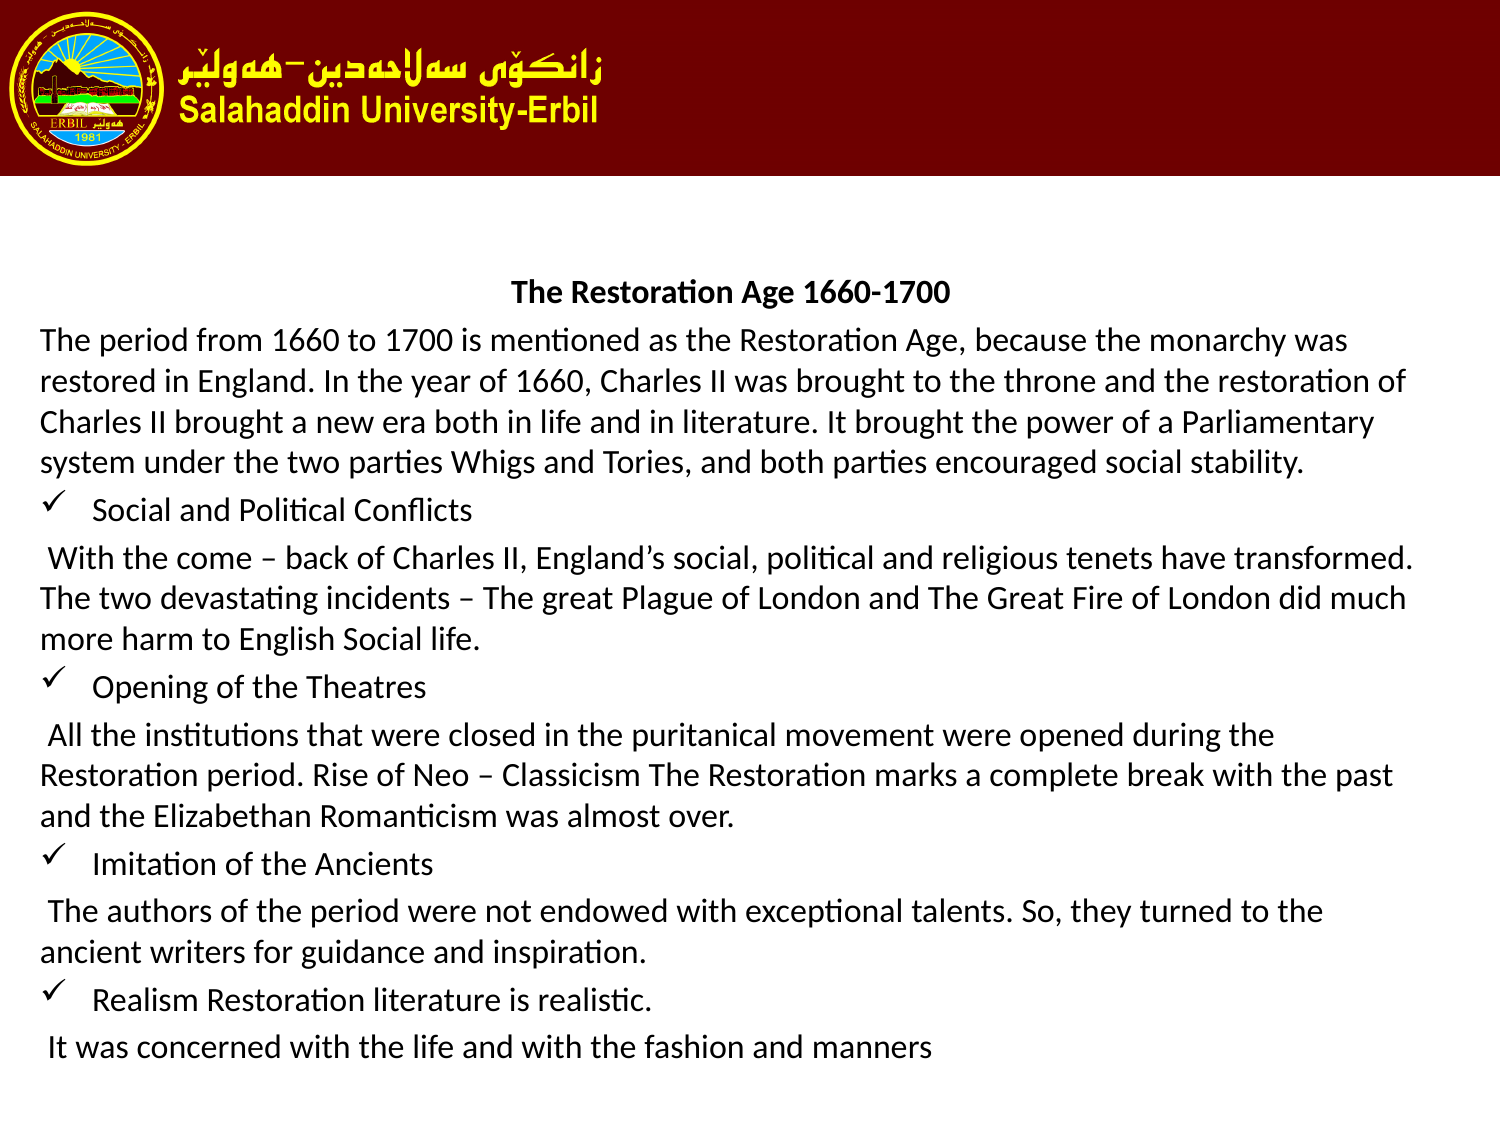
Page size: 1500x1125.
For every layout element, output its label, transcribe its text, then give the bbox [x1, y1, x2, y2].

list The Restoration Age 1660-1700 The period from 1660 to 1700 is mentioned as the Restoration Age, because the monarchy was restored in England. In the year of 1660, Charles II was brought to the throne and the restoration of Charles II brought a new era both in life and in literature. It brought the power of a Parliamentary system under the two parties Whigs and Tories, and both parties encouraged social stability. Social and Political Conflicts With the come – back of Charles II, England’s social, political and religious tenets have transformed. The two devastating incidents – The great Plague of London and The Great Fire of London did much more harm to English Social life. Opening of the Theatres All the institutions that were closed in the puritanical movement were opened during the Restoration period. Rise of Neo – Classicism The Restoration marks a complete break with the past and the Elizabethan Romanticism was almost over. Imitation of the Ancients The authors of the period were not endowed with exceptional talents. So, they turned to the ancient writers for guidance and inspiration. Realism Restoration literature is realistic. It was concerned with the life and with the fashion and manners [24, 262, 1438, 1125]
picture [0, 0, 1500, 176]
